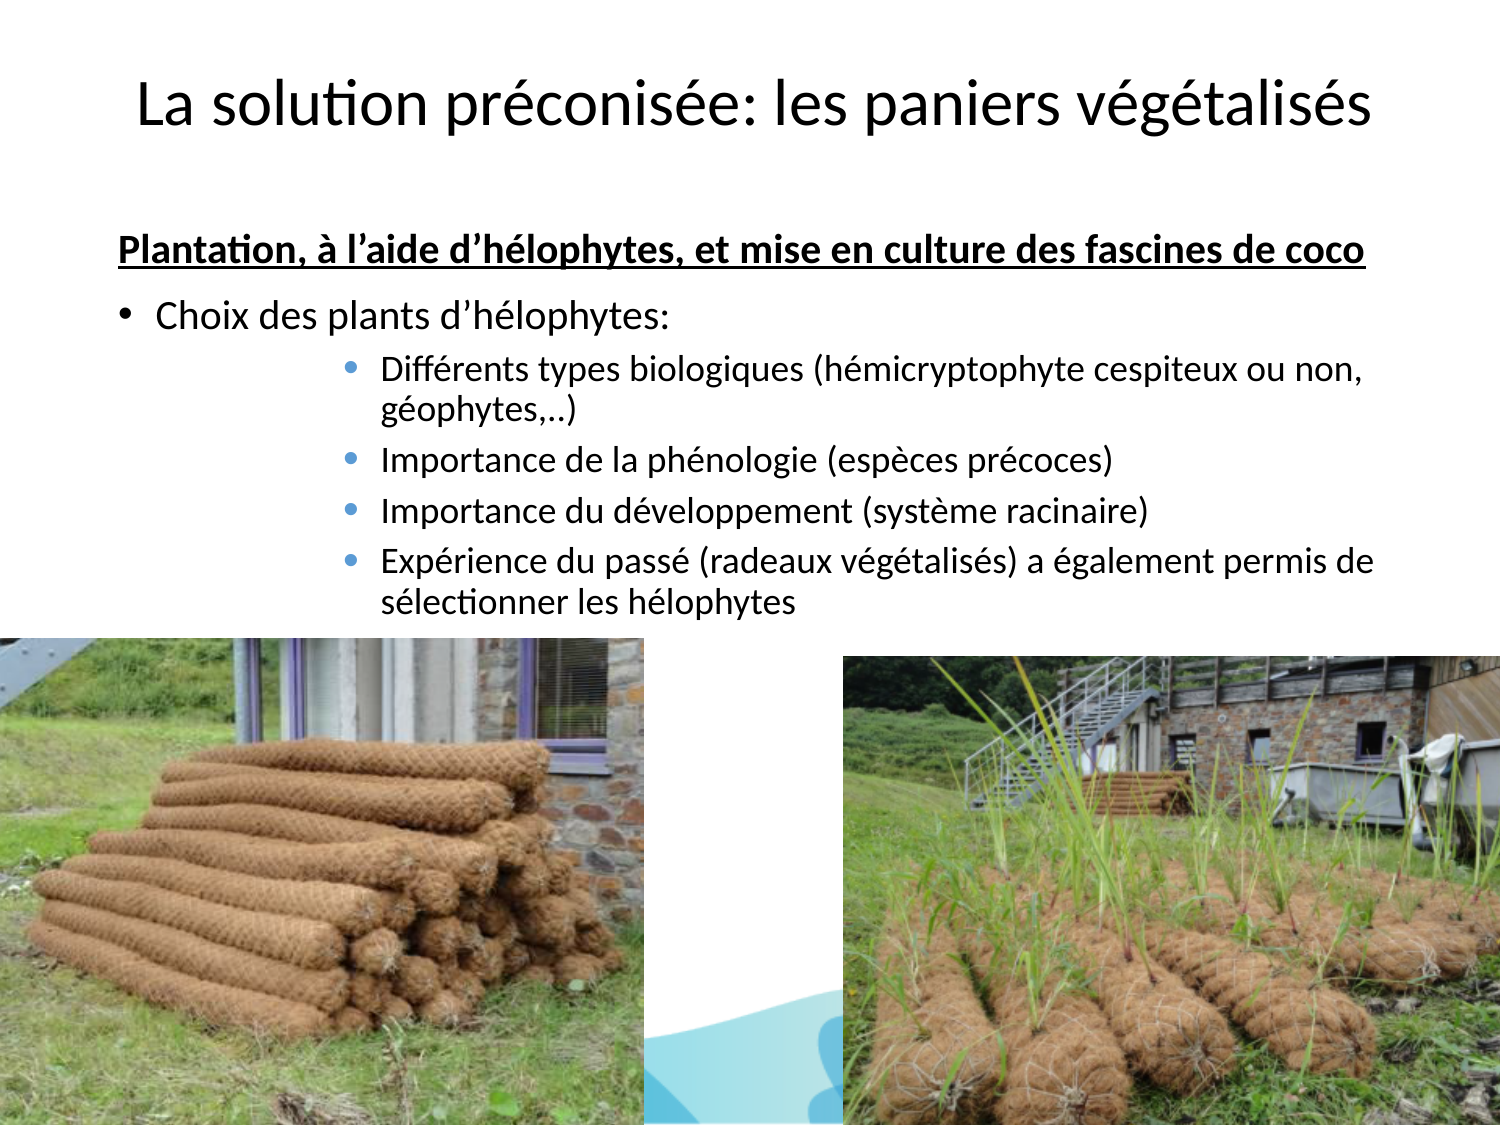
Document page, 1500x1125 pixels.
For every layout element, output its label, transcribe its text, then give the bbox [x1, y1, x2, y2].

picture [0, 638, 1500, 1125]
list Plantation, à l’aide d’hélophytes, et mise en culture des fascines de coco Choix des plants d’hélophytes: Différents types biologiques (hémicryptophyte cespiteux ou non, géophytes,..) Importance de la phénologie (espèces précoces) Importance du développement (système racinaire) Expérience du passé (radeaux végétalisés) a également permis de sélectionner les hélophytes [103, 219, 1397, 934]
title La solution préconisée: les paniers végétalisés [103, 59, 1397, 219]
